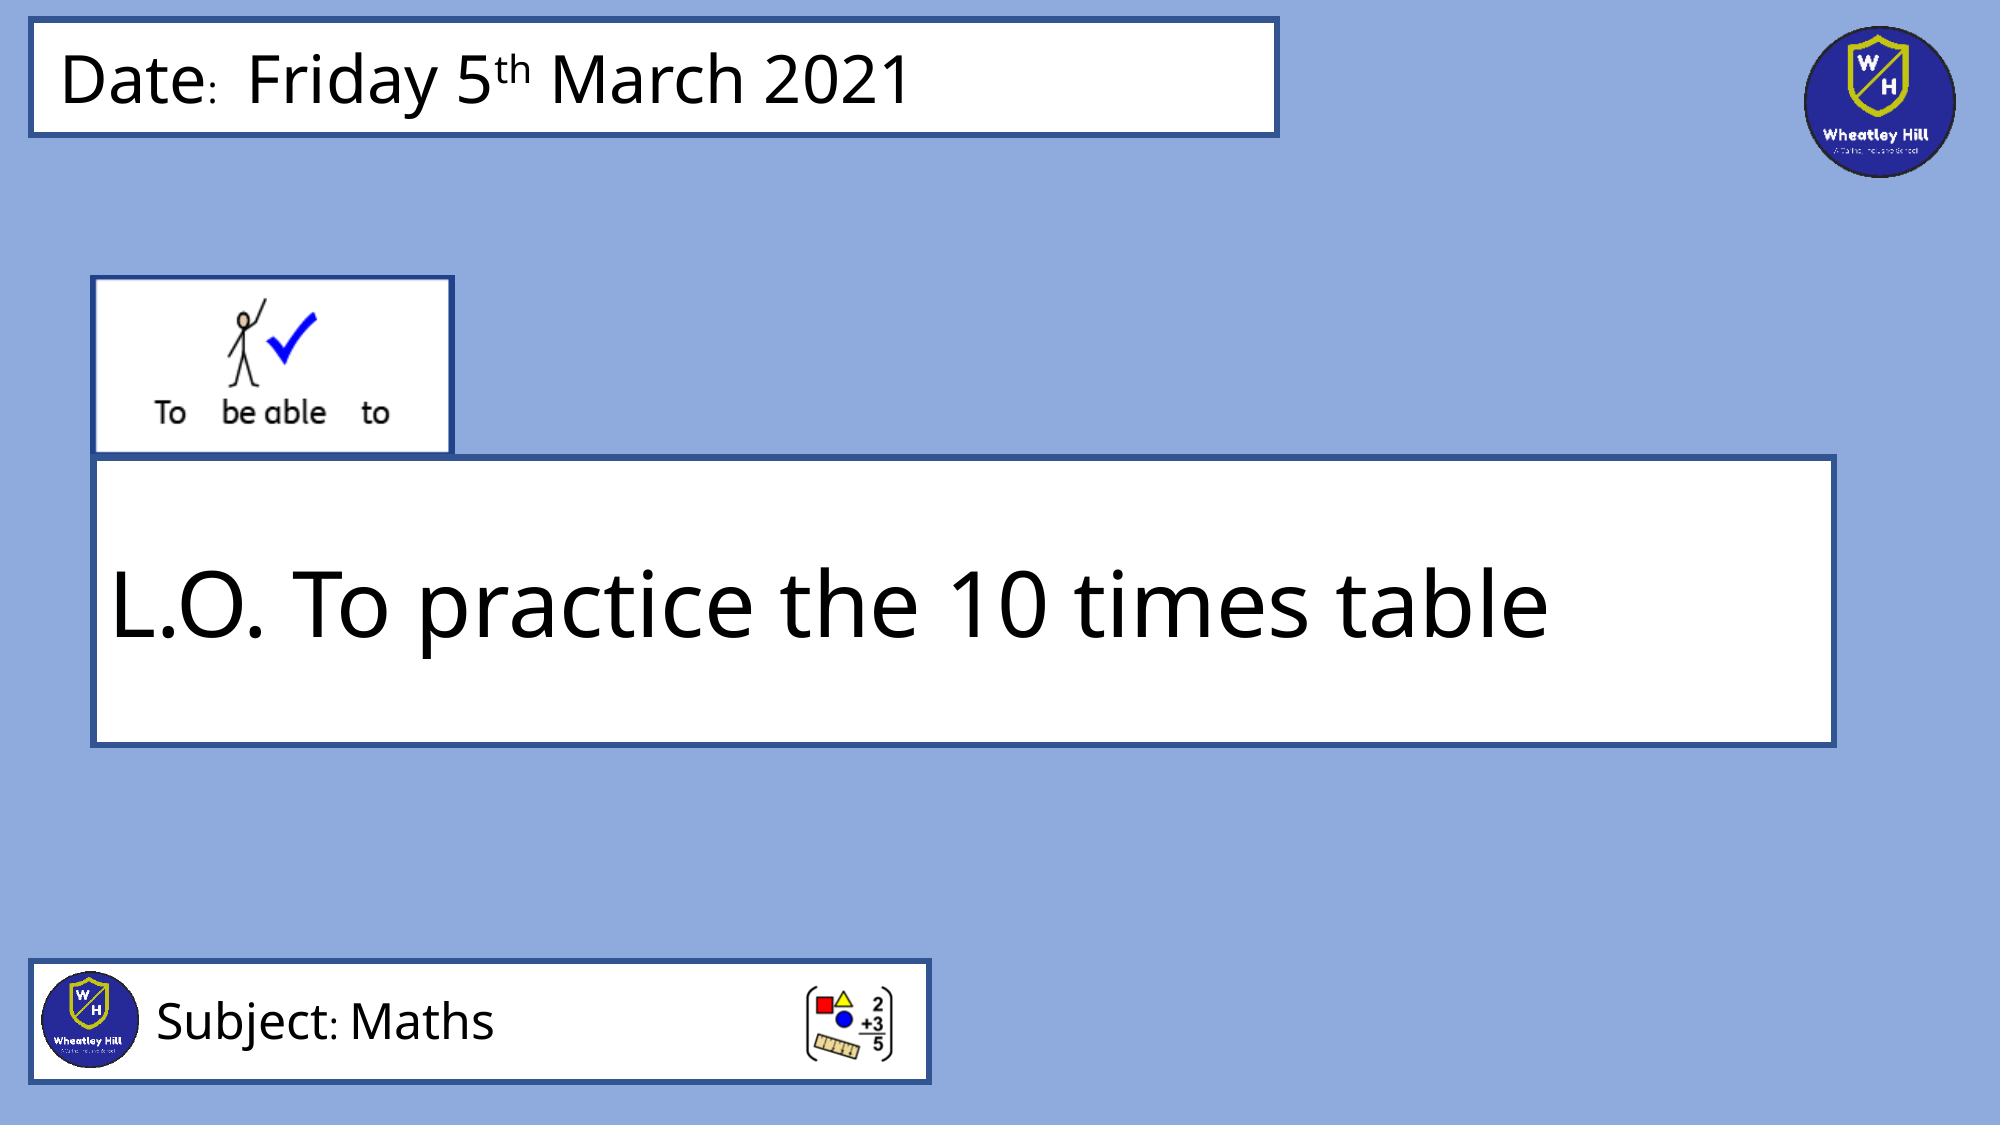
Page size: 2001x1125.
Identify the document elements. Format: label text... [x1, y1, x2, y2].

text_box L.O. To practice the 10 times table [92, 456, 1835, 746]
picture [1804, 26, 1956, 178]
picture [90, 275, 455, 457]
text_box Subject: Maths [141, 981, 803, 1057]
text_box Date: Friday 5th March 2021 [44, 29, 1264, 125]
text_box [30, 960, 930, 1083]
picture [41, 971, 139, 1068]
text_box [30, 19, 1278, 136]
picture [803, 983, 897, 1067]
